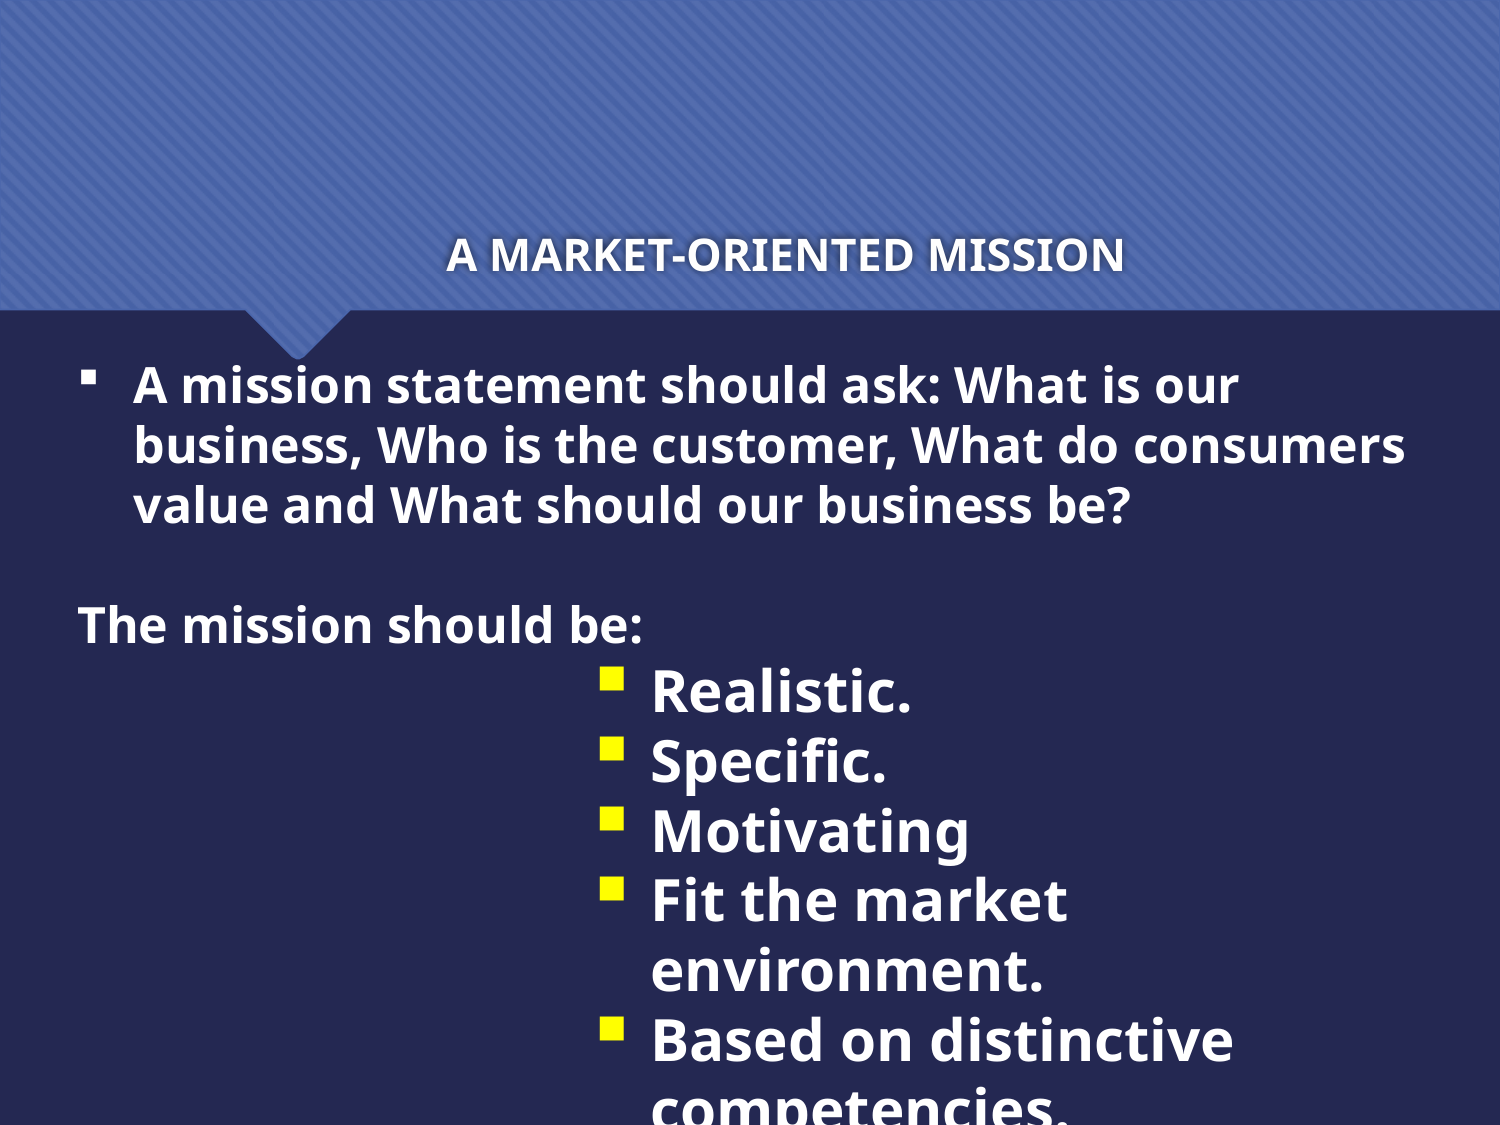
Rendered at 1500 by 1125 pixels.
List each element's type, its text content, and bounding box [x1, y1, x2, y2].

text_box A mission statement should ask: What is our business, Who is the customer, What do consumers value and What should our business be? The mission should be: [62, 346, 1444, 661]
title A MARKET-ORIENTED MISSION [95, 164, 1478, 361]
text_box Realistic. Specific. Motivating Fit the market environment. Based on distinctive competencies. [579, 576, 1478, 1125]
